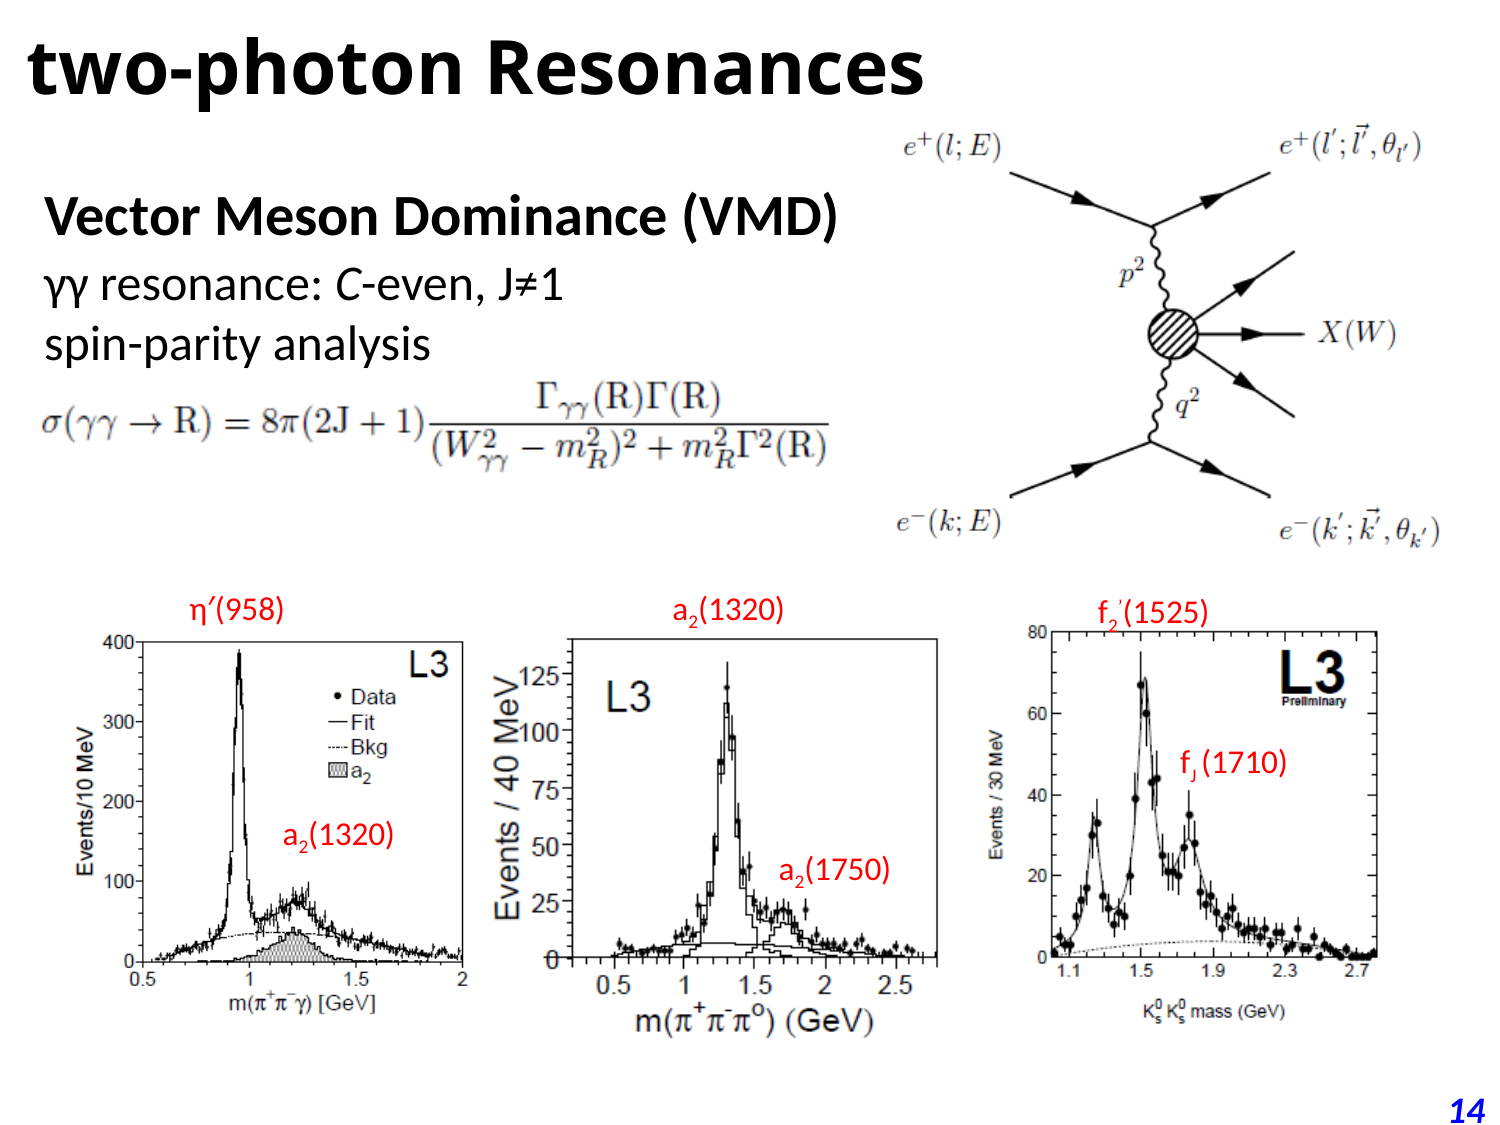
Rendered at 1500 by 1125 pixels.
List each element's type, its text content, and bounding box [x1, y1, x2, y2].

picture [64, 626, 960, 1046]
text_box f2’(1525) [1083, 583, 1225, 619]
picture [879, 113, 1471, 559]
picture [17, 373, 846, 480]
text_box γγ resonance: C-even, J≠1 spin-parity analysis [29, 243, 597, 371]
text_box a2(1320) [657, 579, 800, 625]
title two-photon Resonances [11, 11, 1500, 118]
text_box Vector Meson Dominance (VMD) [29, 169, 874, 255]
text_box η′(958) [174, 579, 301, 625]
slide_number 14 [1411, 1077, 1500, 1125]
picture [974, 621, 1389, 1031]
